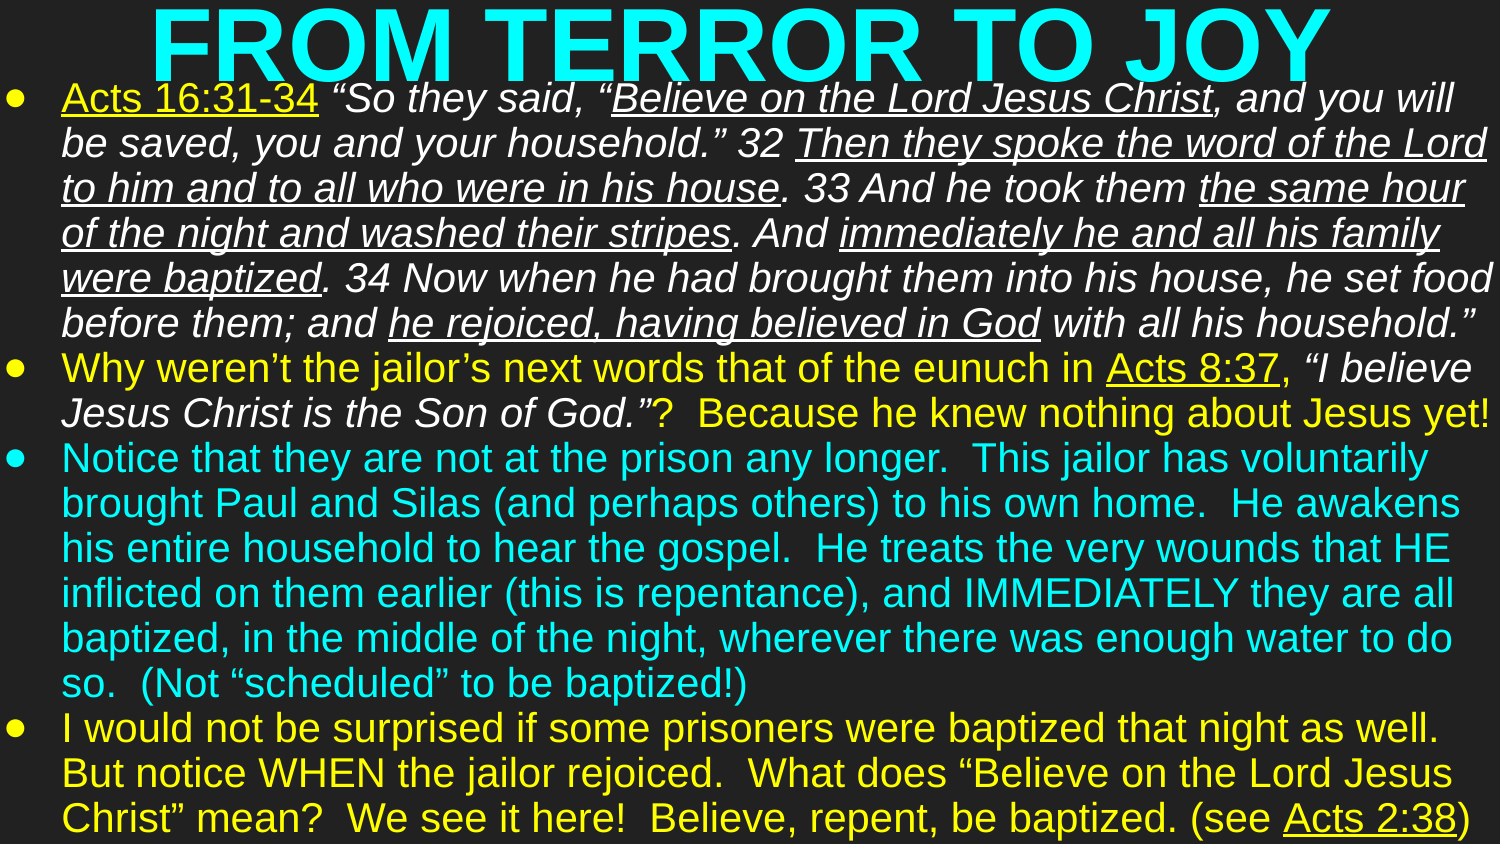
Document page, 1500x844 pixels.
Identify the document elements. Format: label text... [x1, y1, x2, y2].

title FROM TERROR TO JOY [0, 0, 1500, 61]
subtitle Acts 16:31-34 “So they said, “Believe on the Lord Jesus Christ, and you will be saved, you and your household.” 32 Then they spoke the word of the Lord to him and to all who were in his house. 33 And he took them the same hour of the night and washed their stripes. And immediately he and all his family were baptized. 34 Now when he had brought them into his house, he set food before them; and he rejoiced, having believed in God with all his household.” Why weren’t the jailor’s next words that of the eunuch in Acts 8:37, “I believe Jesus Christ is the Son of God.”? Because he knew nothing about Jesus yet! Notice that they are not at the prison any longer. This jailor has voluntarily brought Paul and Silas (and perhaps others) to his own home. He awakens his entire household to hear the gospel. He treats the very wounds that HE inflicted on them earlier (this is repentance), and IMMEDIATELY they are all baptized, in the middle of the night, wherever there was enough water to do so. (Not “scheduled” to be baptized!) I would not be surprised if some prisoners were baptized that night as well. But notice WHEN the jailor rejoiced. What does “Believe on the Lord Jesus Christ” mean? We see it here! Believe, repent, be baptized. (see Acts 2:38) [0, 61, 1500, 844]
